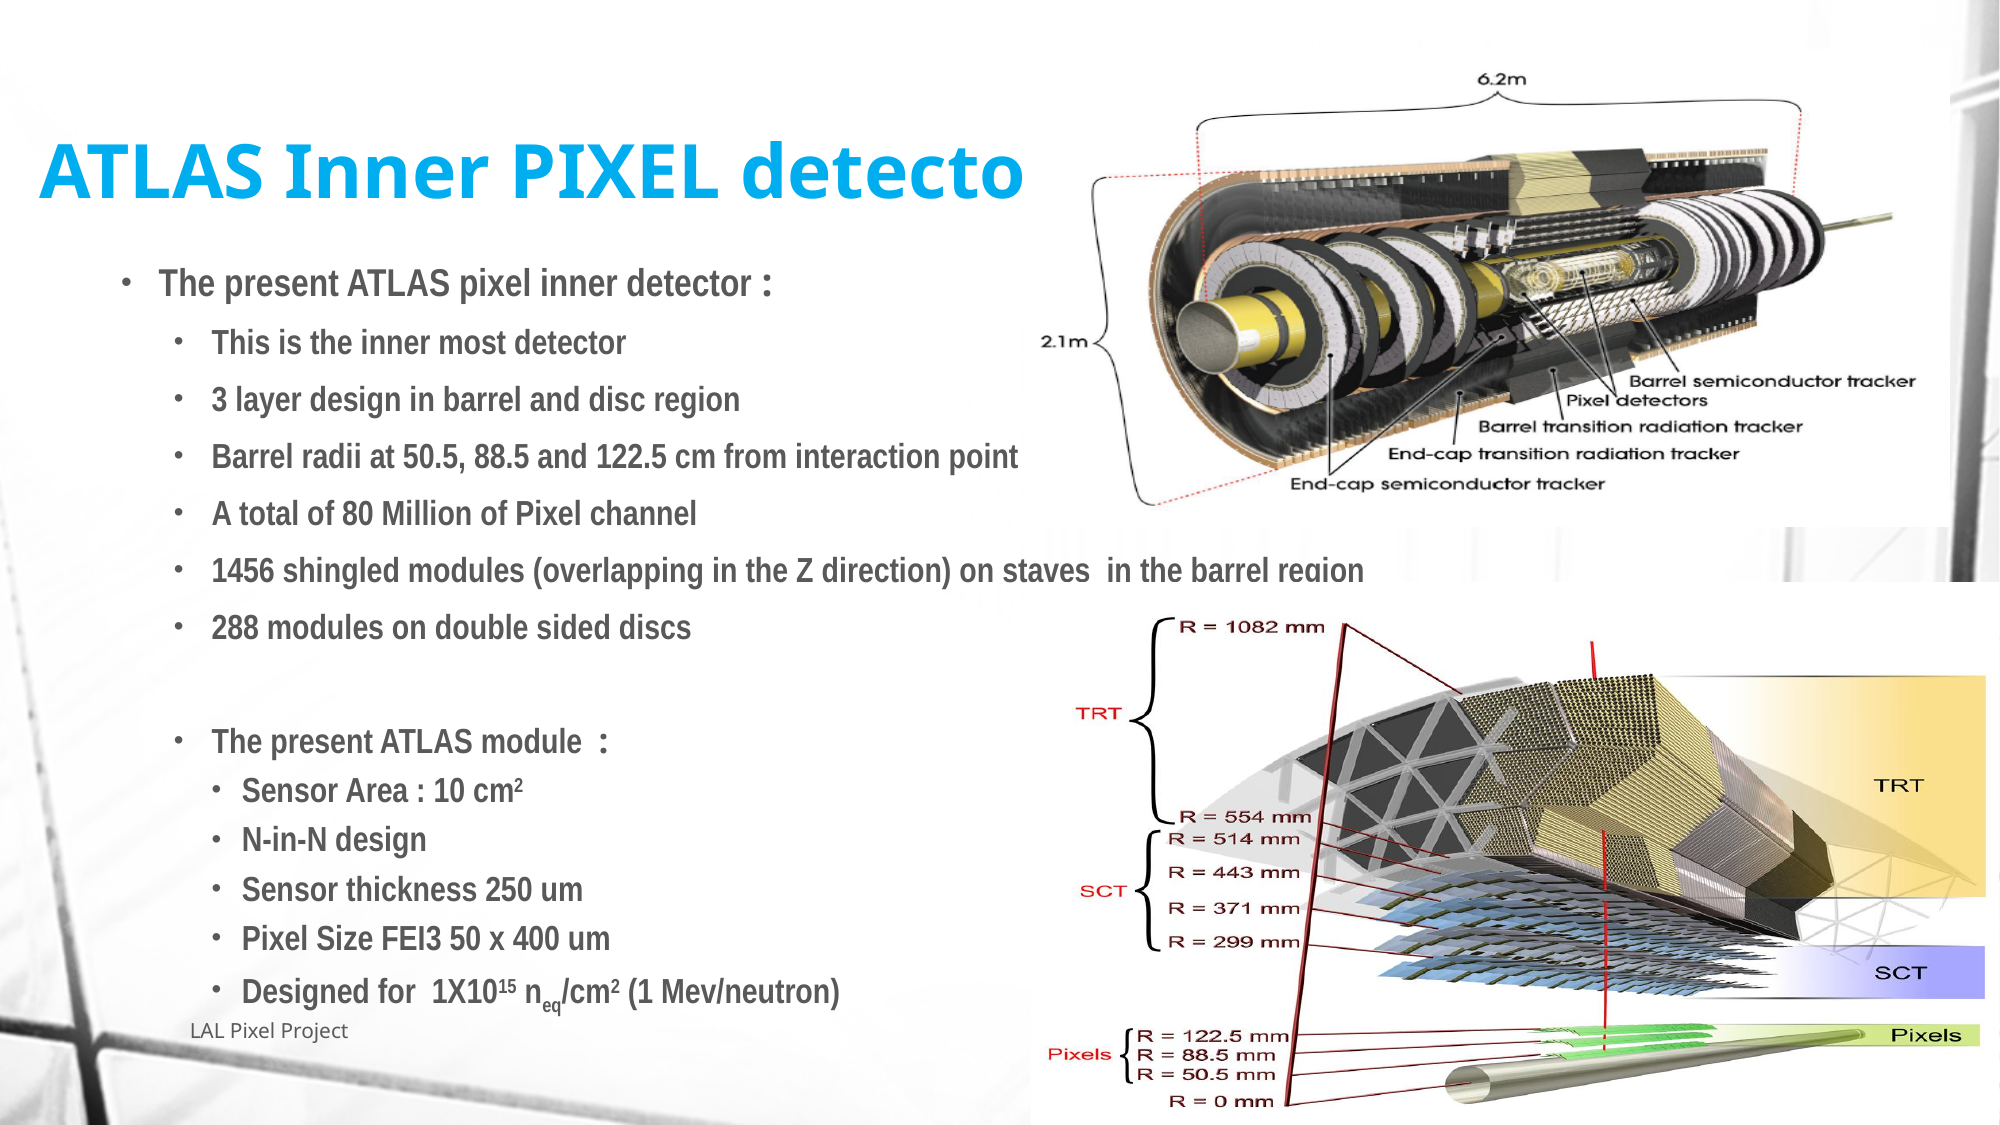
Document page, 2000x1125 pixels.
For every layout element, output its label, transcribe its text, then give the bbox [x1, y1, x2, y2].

list The present ATLAS pixel inner detector : This is the inner most detector 3 layer design in barrel and disc region Barrel radii at 50.5, 88.5 and 122.5 cm from interaction point A total of 80 Million of Pixel channel 1456 shingled modules (overlapping in the Z direction) on staves in the barrel region 288 modules on double sided discs The present ATLAS module : Sensor Area : 10 cm2 N-in-N design Sensor thickness 250 um Pixel Size FEI3 50 x 400 um Designed for 1X1015 neq/cm2 (1 Mev/neutron) [98, 255, 1888, 1025]
title ATLAS Inner PIXEL detector [24, 45, 1450, 221]
footer LAL Pixel Project [174, 1009, 1030, 1055]
picture [0, 0, 2000, 1125]
